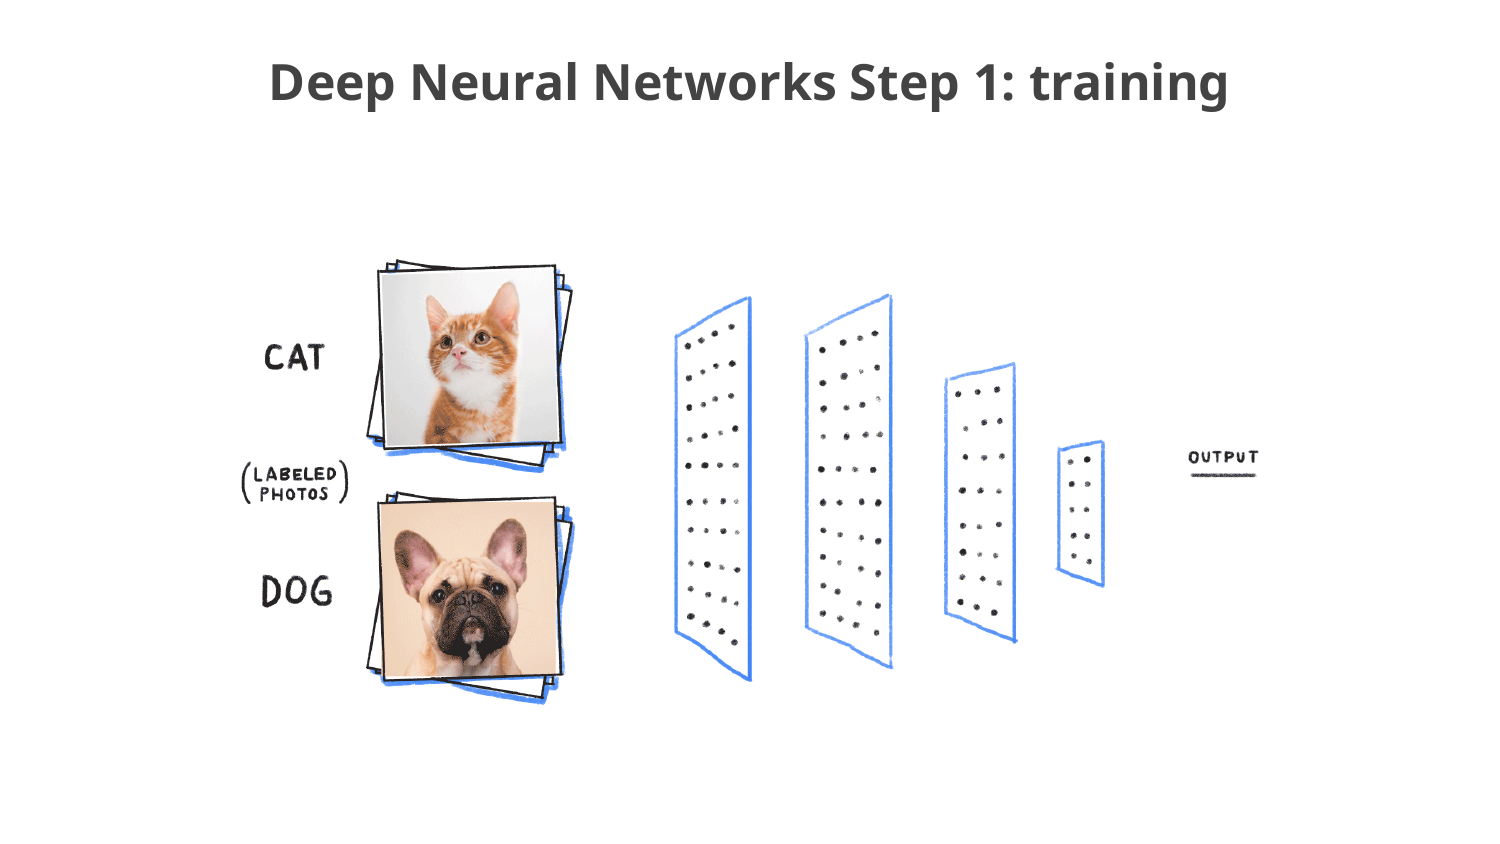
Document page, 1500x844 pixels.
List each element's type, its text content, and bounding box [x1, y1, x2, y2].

picture [218, 170, 1282, 769]
title Deep Neural Networks Step 1: training [51, 35, 1449, 130]
